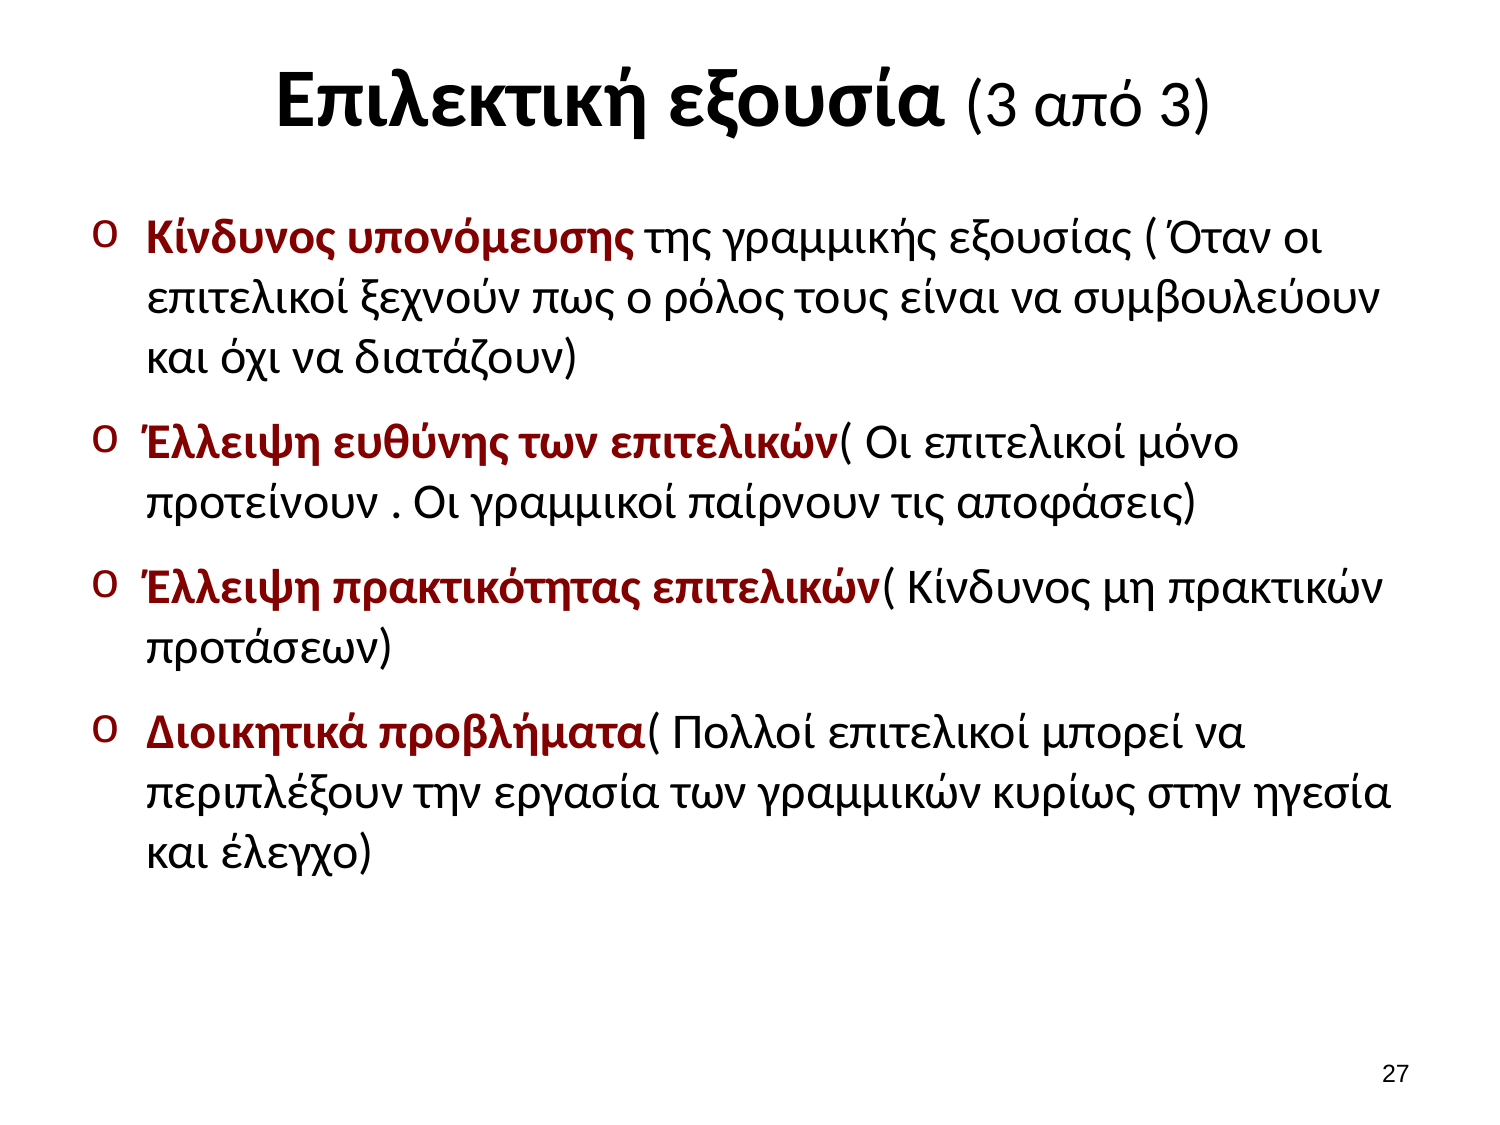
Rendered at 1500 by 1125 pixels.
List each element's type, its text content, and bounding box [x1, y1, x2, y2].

slide_number 26 [1074, 1042, 1425, 1103]
title Επιλεκτική εξουσία (3 από 3) [76, 19, 1427, 169]
list Κίνδυνος υπονόμευσης της γραμμικής εξουσίας ( Όταν οι επιτελικοί ξεχνούν πως ο ρόλος τους είναι να συμβουλεύουν και όχι να διατάζουν) Έλλειψη ευθύνης των επιτελικών( Οι επιτελικοί μόνο προτείνουν . Οι γραμμικοί παίρνουν τις αποφάσεις) Έλλειψη πρακτικότητας επιτελικών( Κίνδυνος μη πρακτικών προτάσεων) Διοικητικά προβλήματα( Πολλοί επιτελικοί μπορεί να περιπλέξουν την εργασία των γραμμικών κυρίως στην ηγεσία και έλεγχο) [75, 196, 1425, 1024]
